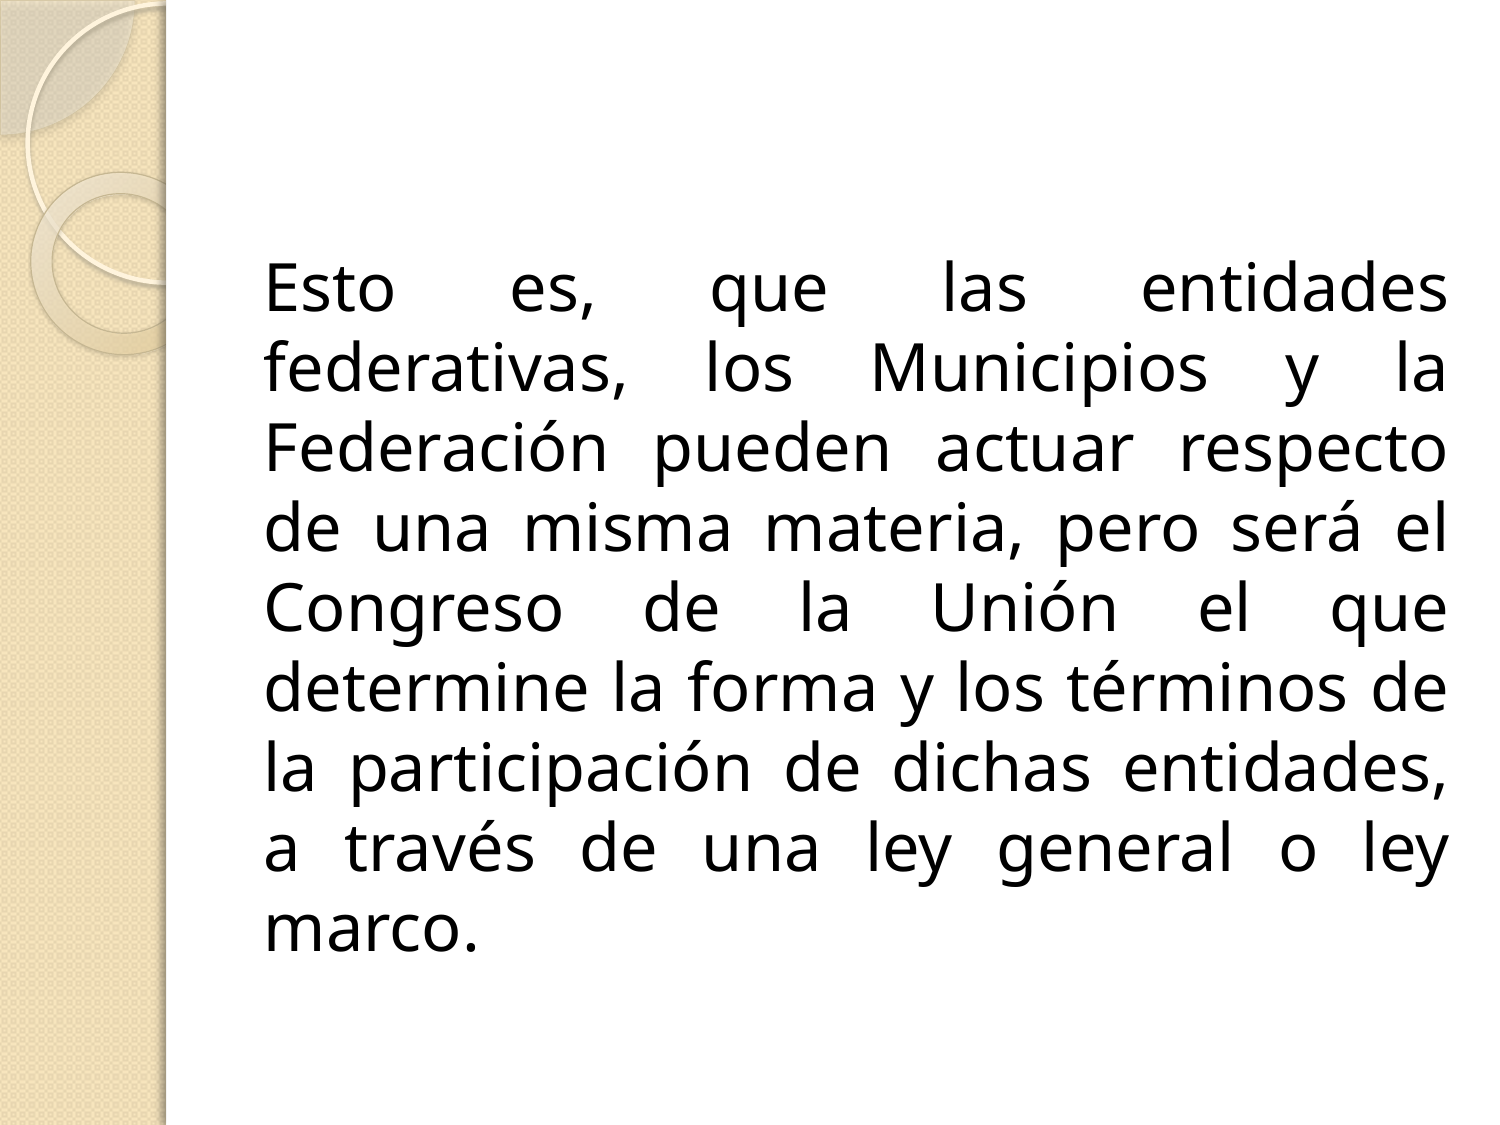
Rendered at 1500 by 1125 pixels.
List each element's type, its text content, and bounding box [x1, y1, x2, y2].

list Esto es, que las entidades federativas, los Municipios y la Federación pueden actuar respecto de una misma materia, pero será el Congreso de la Unión el que determine la forma y los términos de la participación de dichas entidades, a través de una ley general o ley marco. [235, 237, 1466, 1025]
